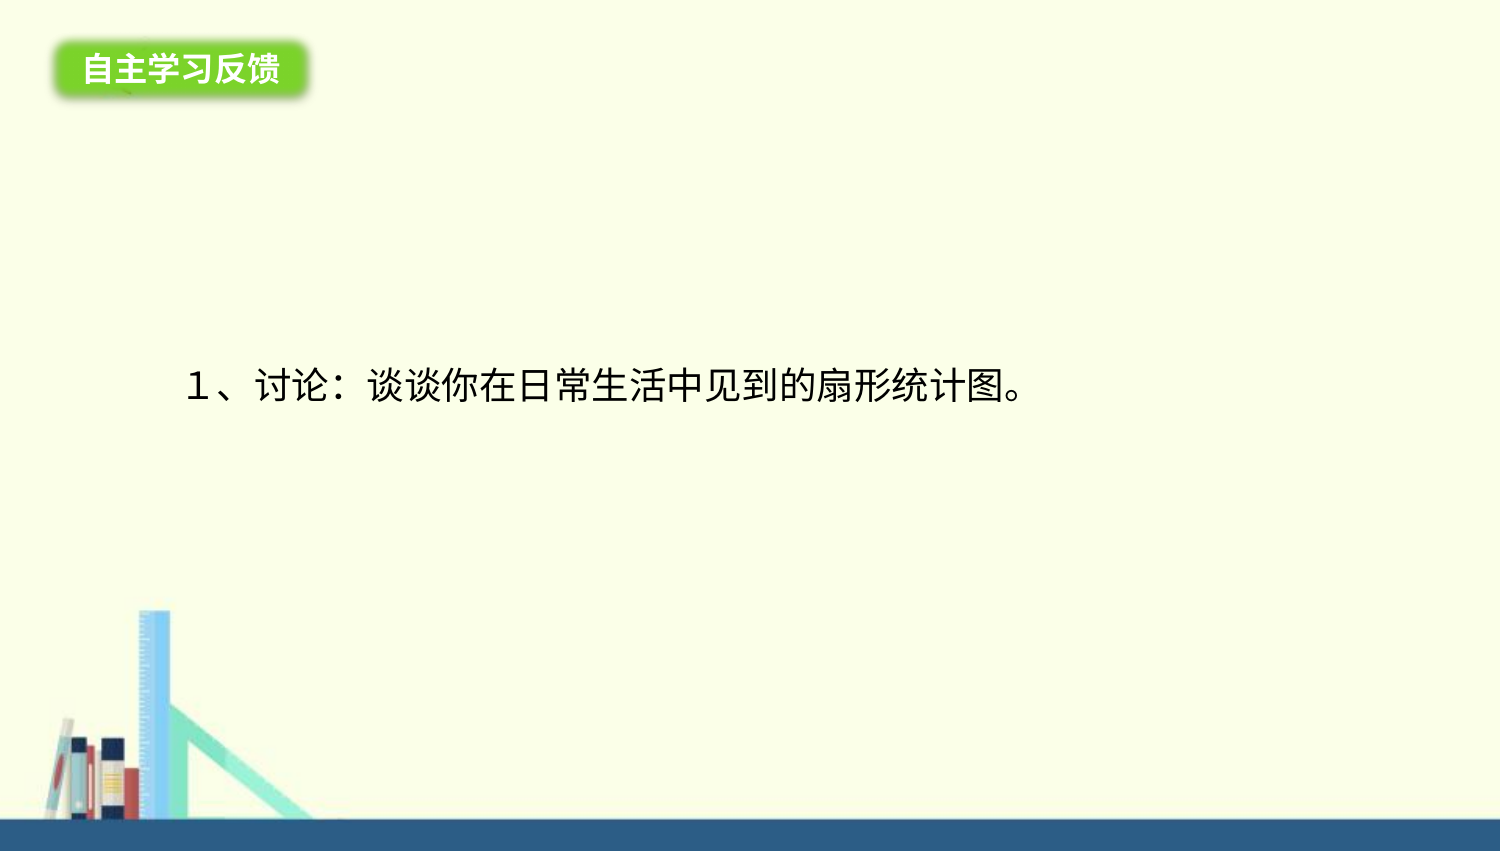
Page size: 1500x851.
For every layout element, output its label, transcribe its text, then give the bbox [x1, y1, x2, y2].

picture [0, 0, 1500, 851]
text_box １、讨论：谈谈你在日常生活中见到的扇形统计图。 [115, 332, 1385, 403]
text_box 自主学习反馈 [64, 51, 298, 87]
